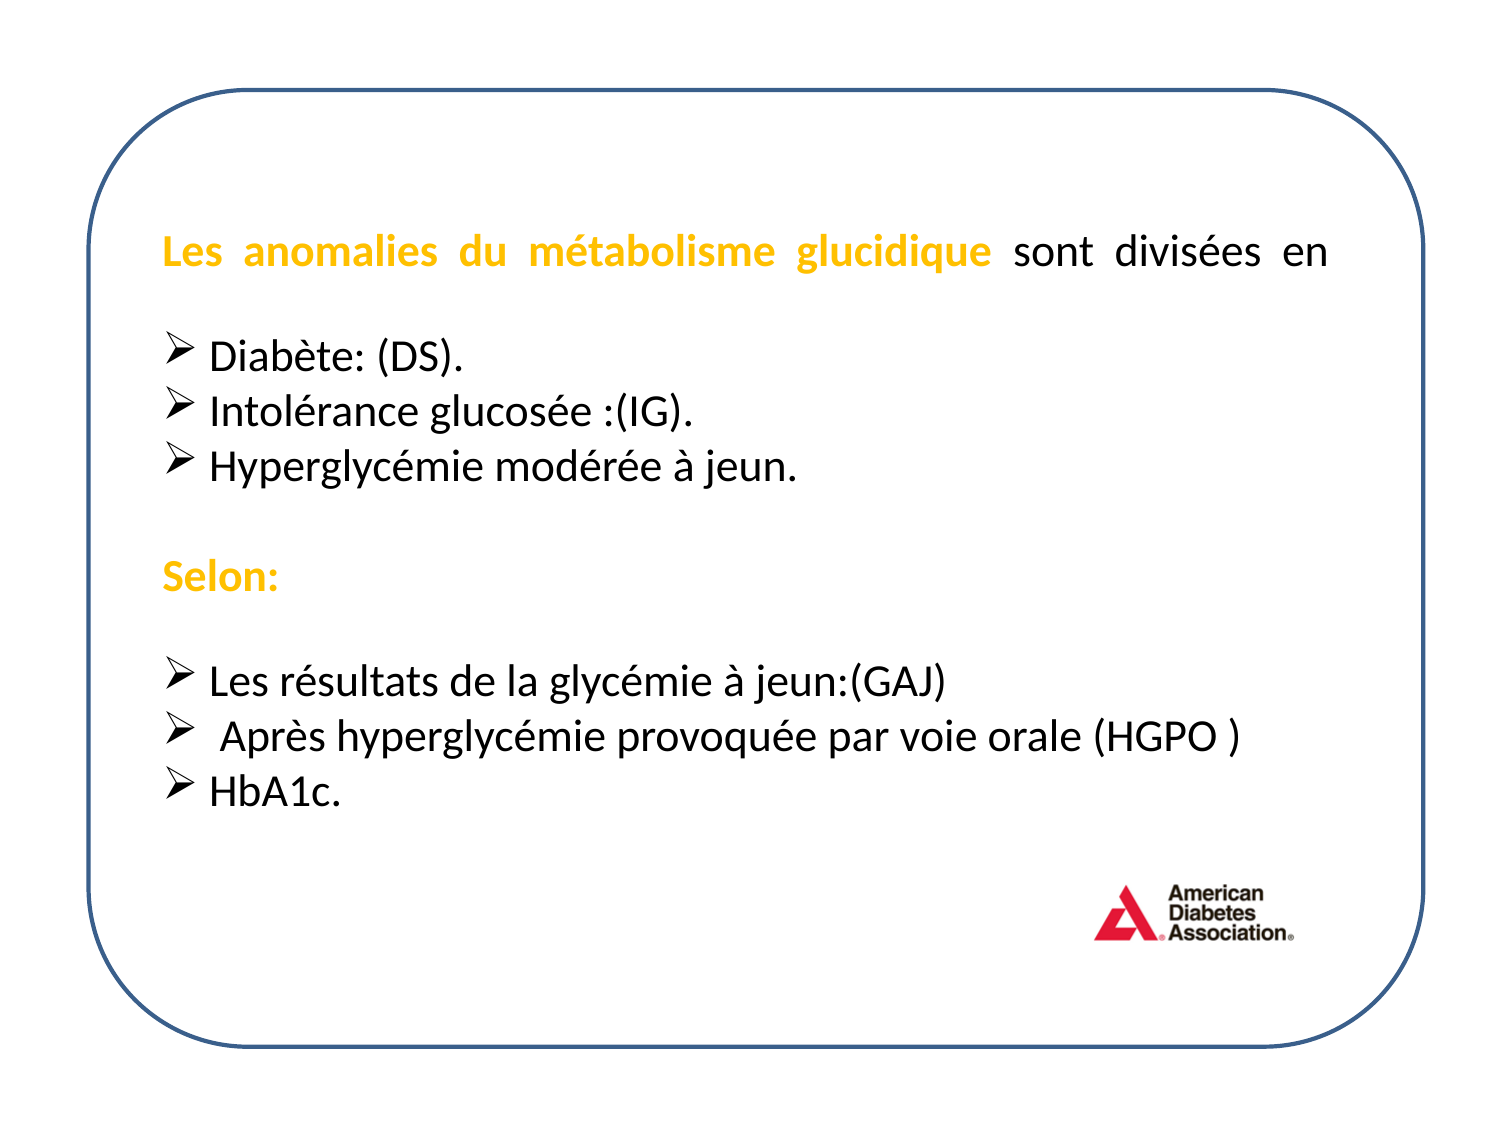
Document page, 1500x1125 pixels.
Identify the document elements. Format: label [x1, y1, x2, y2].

picture [1056, 838, 1329, 988]
text_box [86, 87, 1426, 1049]
